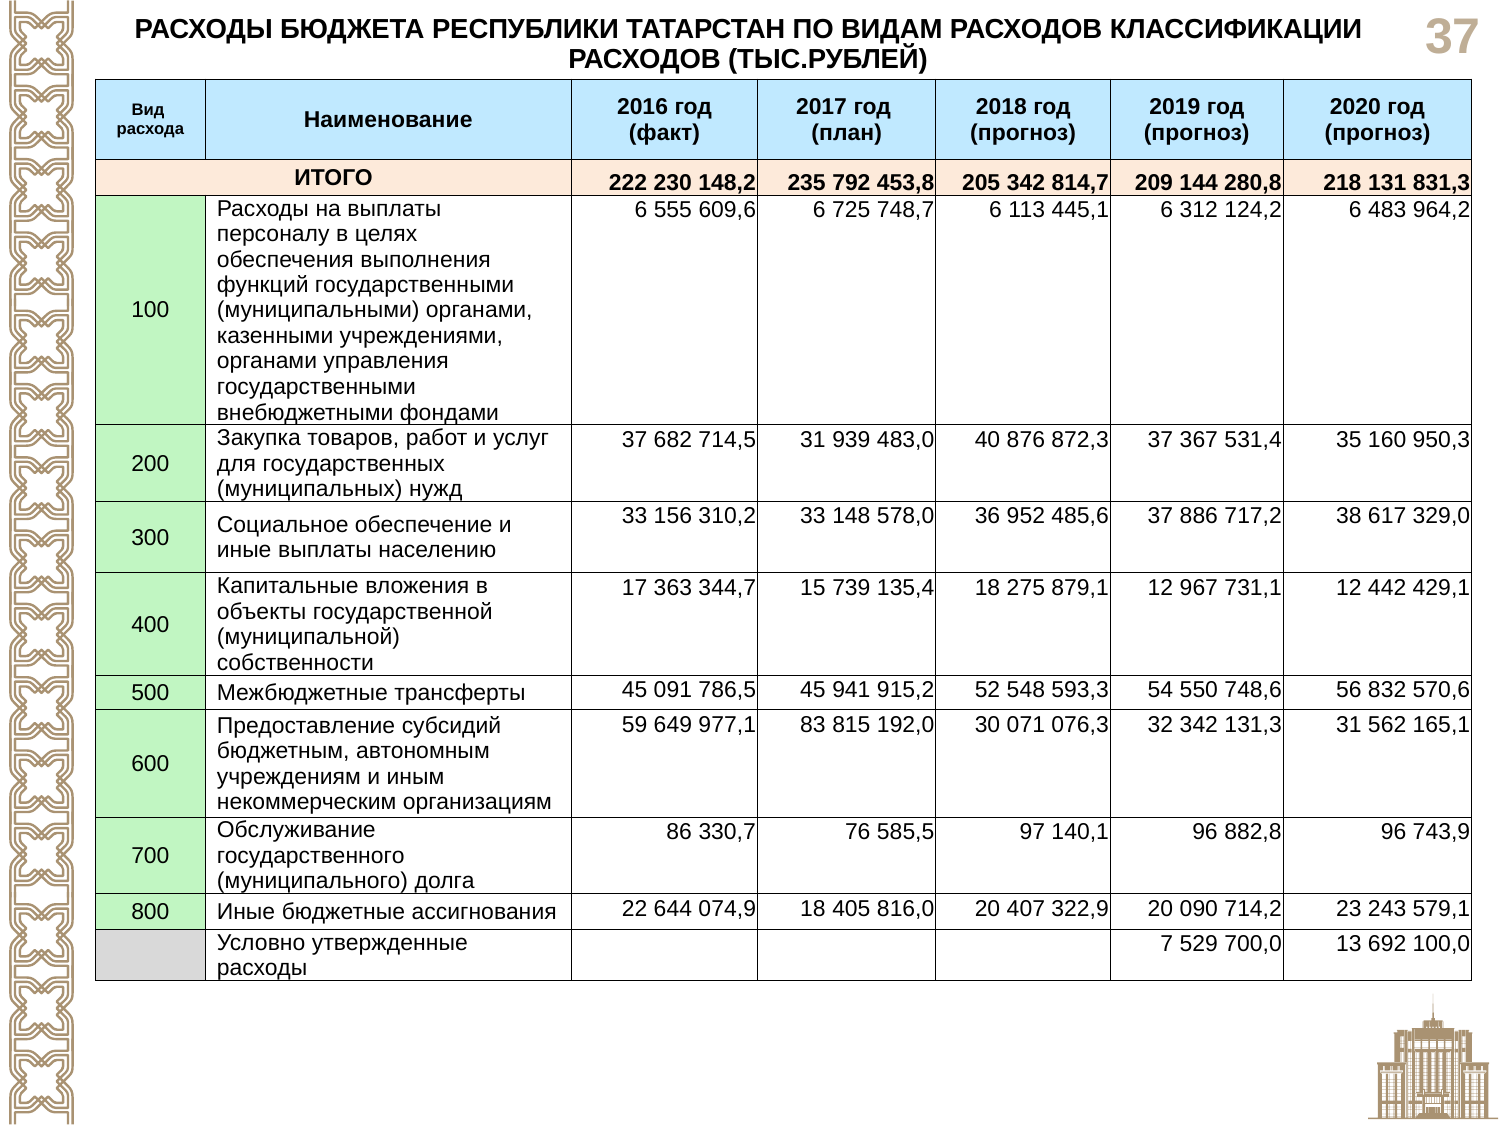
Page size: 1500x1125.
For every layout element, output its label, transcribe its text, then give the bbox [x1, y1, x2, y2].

table_cell 59 649 977,1 [572, 710, 757, 817]
table_cell Капитальные вложения в объекты государственной (муниципальной) собственности [206, 573, 571, 675]
table_cell 96 743,9 [1284, 818, 1471, 893]
table_cell 45 091 786,5 [572, 676, 757, 709]
table_cell 600 [96, 710, 205, 817]
table_cell Закупка товаров, работ и услуг для государственных (муниципальных) нужд [206, 425, 571, 501]
table_cell Условно утвержденные расходы [206, 930, 571, 980]
table_cell 52 548 593,3 [936, 676, 1110, 709]
table_cell 200 [96, 425, 205, 501]
table_cell 400 [96, 573, 205, 675]
table_cell 6 113 445,1 [936, 196, 1110, 424]
table_cell Межбюджетные трансферты [206, 676, 571, 709]
table_cell 205 342 814,7 [936, 160, 1110, 195]
table_cell 33 148 578,0 [758, 502, 935, 572]
table_cell 222 230 148,2 [572, 160, 757, 195]
table_header 2018 год (прогноз) [936, 80, 1110, 159]
table_cell 40 876 872,3 [936, 425, 1110, 501]
table_cell 100 [96, 196, 205, 424]
table_cell [572, 930, 757, 980]
table_cell 30 071 076,3 [936, 710, 1110, 817]
table_cell 7 529 700,0 [1111, 930, 1283, 980]
table_cell 35 160 950,3 [1284, 425, 1471, 501]
table_cell 37 367 531,4 [1111, 425, 1283, 501]
table_cell 12 967 731,1 [1111, 573, 1283, 675]
table_cell 17 363 344,7 [572, 573, 757, 675]
table_cell 37 886 717,2 [1111, 502, 1283, 572]
table_cell [96, 930, 205, 980]
table_cell 38 617 329,0 [1284, 502, 1471, 572]
table_cell 31 562 165,1 [1284, 710, 1471, 817]
table_cell 23 243 579,1 [1284, 894, 1471, 929]
table_cell Расходы на выплаты персоналу в целях обеспечения выполнения функций государственными (муниципальными) органами, казенными учреждениями, органами управления государственными внебюджетными фондами [206, 196, 571, 424]
table_cell 800 [96, 894, 205, 929]
table_cell 18 275 879,1 [936, 573, 1110, 675]
table_cell 235 792 453,8 [758, 160, 935, 195]
table_cell 300 [96, 502, 205, 572]
table_cell 6 312 124,2 [1111, 196, 1283, 424]
table_cell 83 815 192,0 [758, 710, 935, 817]
table_header 2017 год (план) [758, 80, 935, 159]
table_cell 97 140,1 [936, 818, 1110, 893]
table_header Наименование [206, 80, 571, 159]
table_header 2019 год (прогноз) [1111, 80, 1283, 159]
table_cell 20 090 714,2 [1111, 894, 1283, 929]
table_cell 218 131 831,3 [1284, 160, 1471, 195]
table_cell 15 739 135,4 [758, 573, 935, 675]
table_cell 6 483 964,2 [1284, 196, 1471, 424]
table_cell 6 725 748,7 [758, 196, 935, 424]
table_cell 32 342 131,3 [1111, 710, 1283, 817]
table_header Вид расхода [96, 80, 205, 159]
table_cell 500 [96, 676, 205, 709]
table_header 2016 год (факт) [572, 80, 757, 159]
table_cell 209 144 280,8 [1111, 160, 1283, 195]
table_cell 96 882,8 [1111, 818, 1283, 893]
table_cell 18 405 816,0 [758, 894, 935, 929]
table_cell 20 407 322,9 [936, 894, 1110, 929]
table_header 2020 год (прогноз) [1284, 80, 1471, 159]
table_cell 12 442 429,1 [1284, 573, 1471, 675]
table_cell 33 156 310,2 [572, 502, 757, 572]
table_cell 76 585,5 [758, 818, 935, 893]
table_cell 86 330,7 [572, 818, 757, 893]
table_cell 22 644 074,9 [572, 894, 757, 929]
table_cell [758, 930, 935, 980]
table_cell 31 939 483,0 [758, 425, 935, 501]
table_cell 13 692 100,0 [1284, 930, 1471, 980]
table_cell ИТОГО [96, 160, 571, 195]
table_cell 54 550 748,6 [1111, 676, 1283, 709]
table_cell Обслуживание государственного (муниципального) долга [206, 818, 571, 893]
list РАСХОДЫ БЮДЖЕТА РЕСПУБЛИКИ ТАТАРСТАН ПО ВИДАМ РАСХОДОВ КЛАССИФИКАЦИИ РАСХОДОВ (ТЫС.РУБЛЕЙ) [84, 7, 1412, 82]
table_cell Предоставление субсидий бюджетным, автономным учреждениям и иным некоммерческим организациям [206, 710, 571, 817]
table_cell 37 682 714,5 [572, 425, 757, 501]
table_cell [936, 930, 1110, 980]
table_cell Социальное обеспечение и иные выплаты населению [206, 502, 571, 572]
table_cell 56 832 570,6 [1284, 676, 1471, 709]
table_cell 6 555 609,6 [572, 196, 757, 424]
table_cell 700 [96, 818, 205, 893]
table_cell 36 952 485,6 [936, 502, 1110, 572]
table_cell 45 941 915,2 [758, 676, 935, 709]
table_cell Иные бюджетные ассигнования [206, 894, 571, 929]
